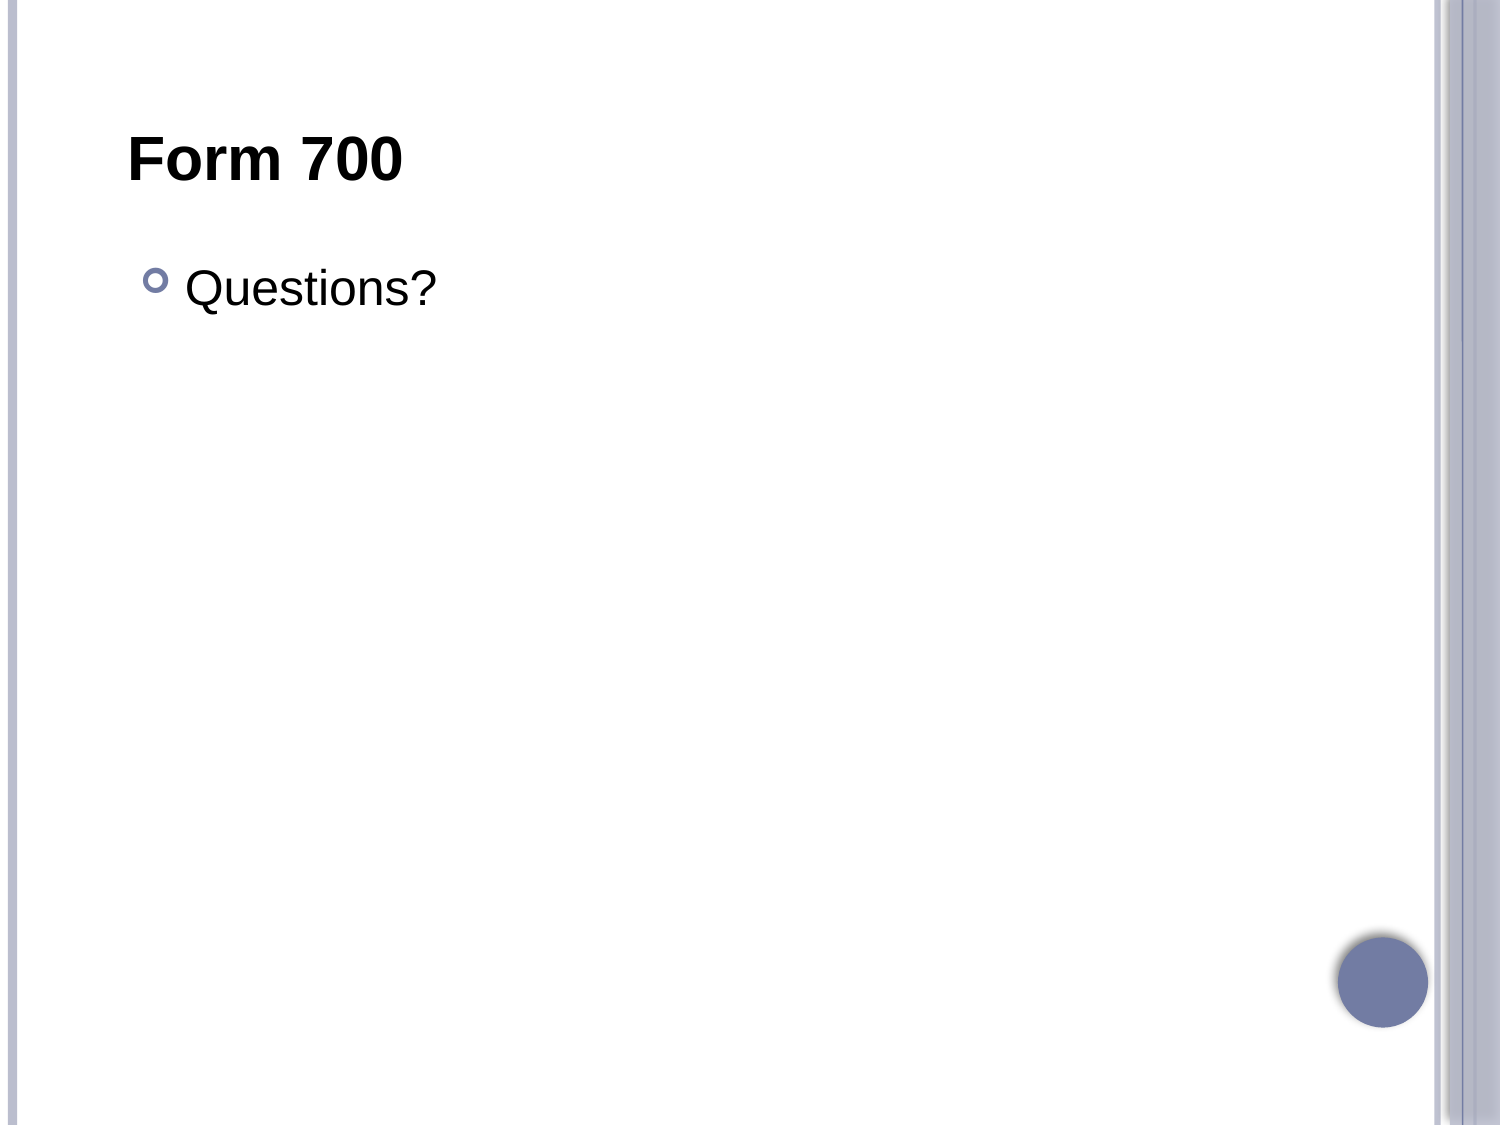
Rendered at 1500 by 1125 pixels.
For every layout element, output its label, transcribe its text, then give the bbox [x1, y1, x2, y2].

list Questions? [125, 248, 1454, 393]
title Form 700 [112, 75, 1325, 200]
